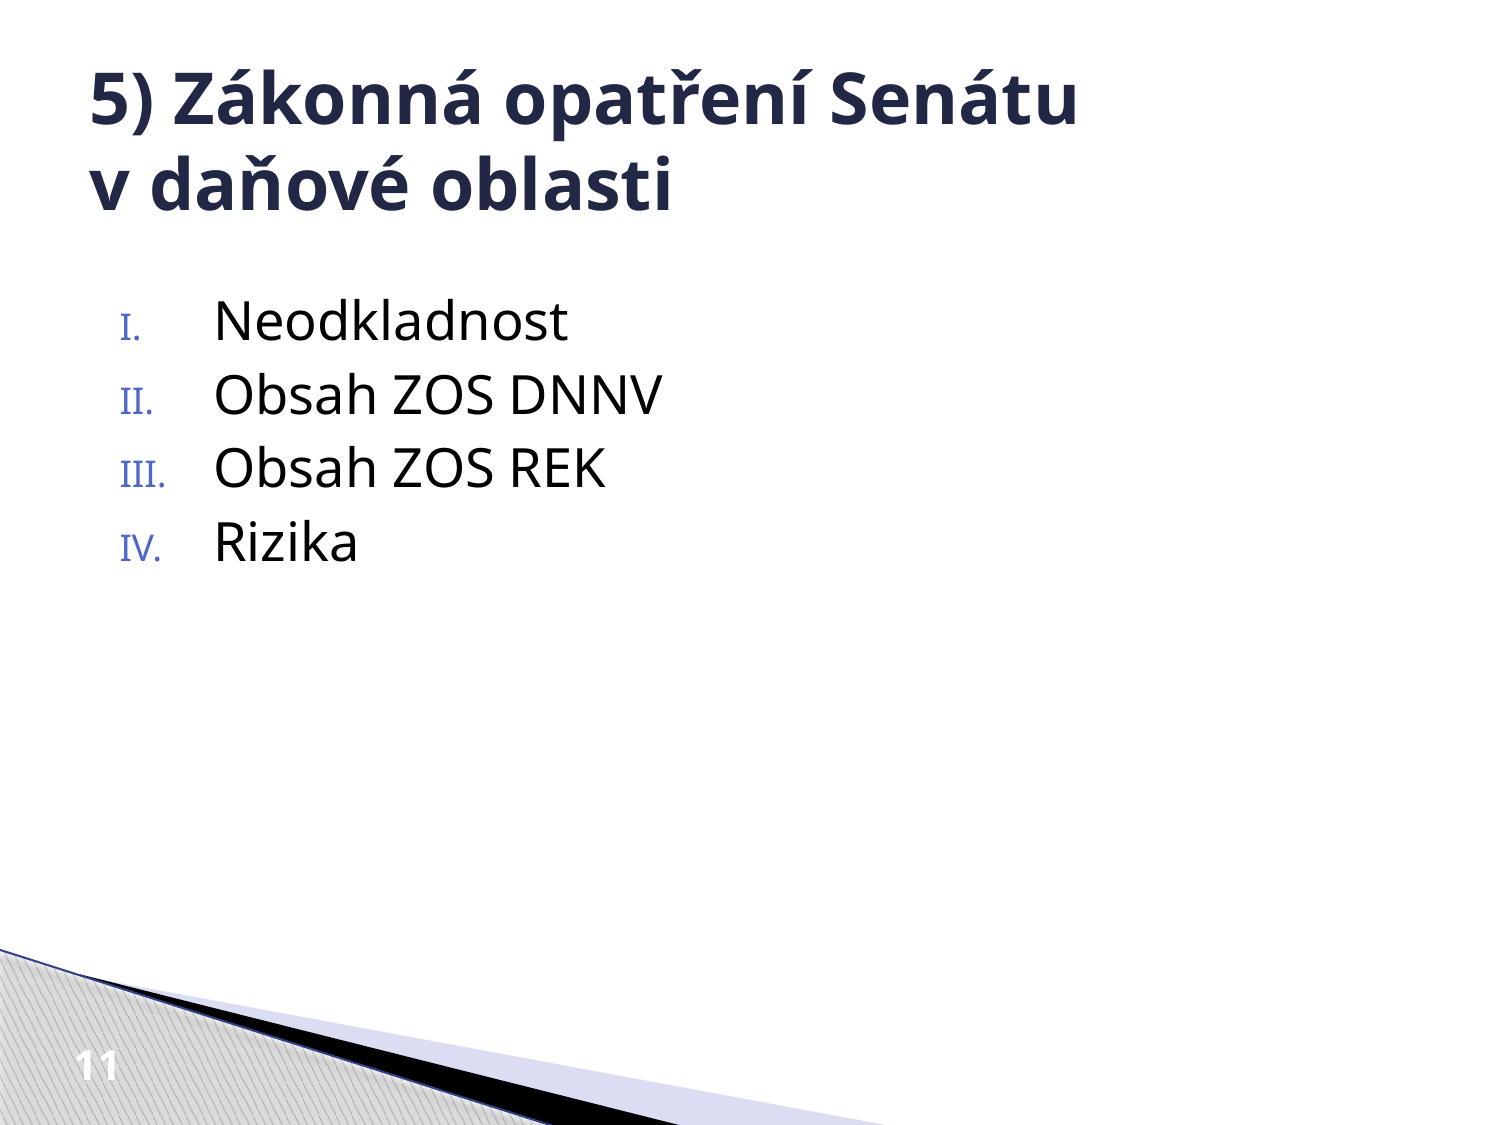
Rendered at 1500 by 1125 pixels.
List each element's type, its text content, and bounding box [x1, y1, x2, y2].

list Neodkladnost Obsah ZOS DNNV Obsah ZOS REK Rizika [86, 278, 1437, 1000]
text_box 11 [58, 1031, 282, 1103]
title 5) Zákonná opatření Senátu v daňové oblasti [75, 45, 1425, 233]
